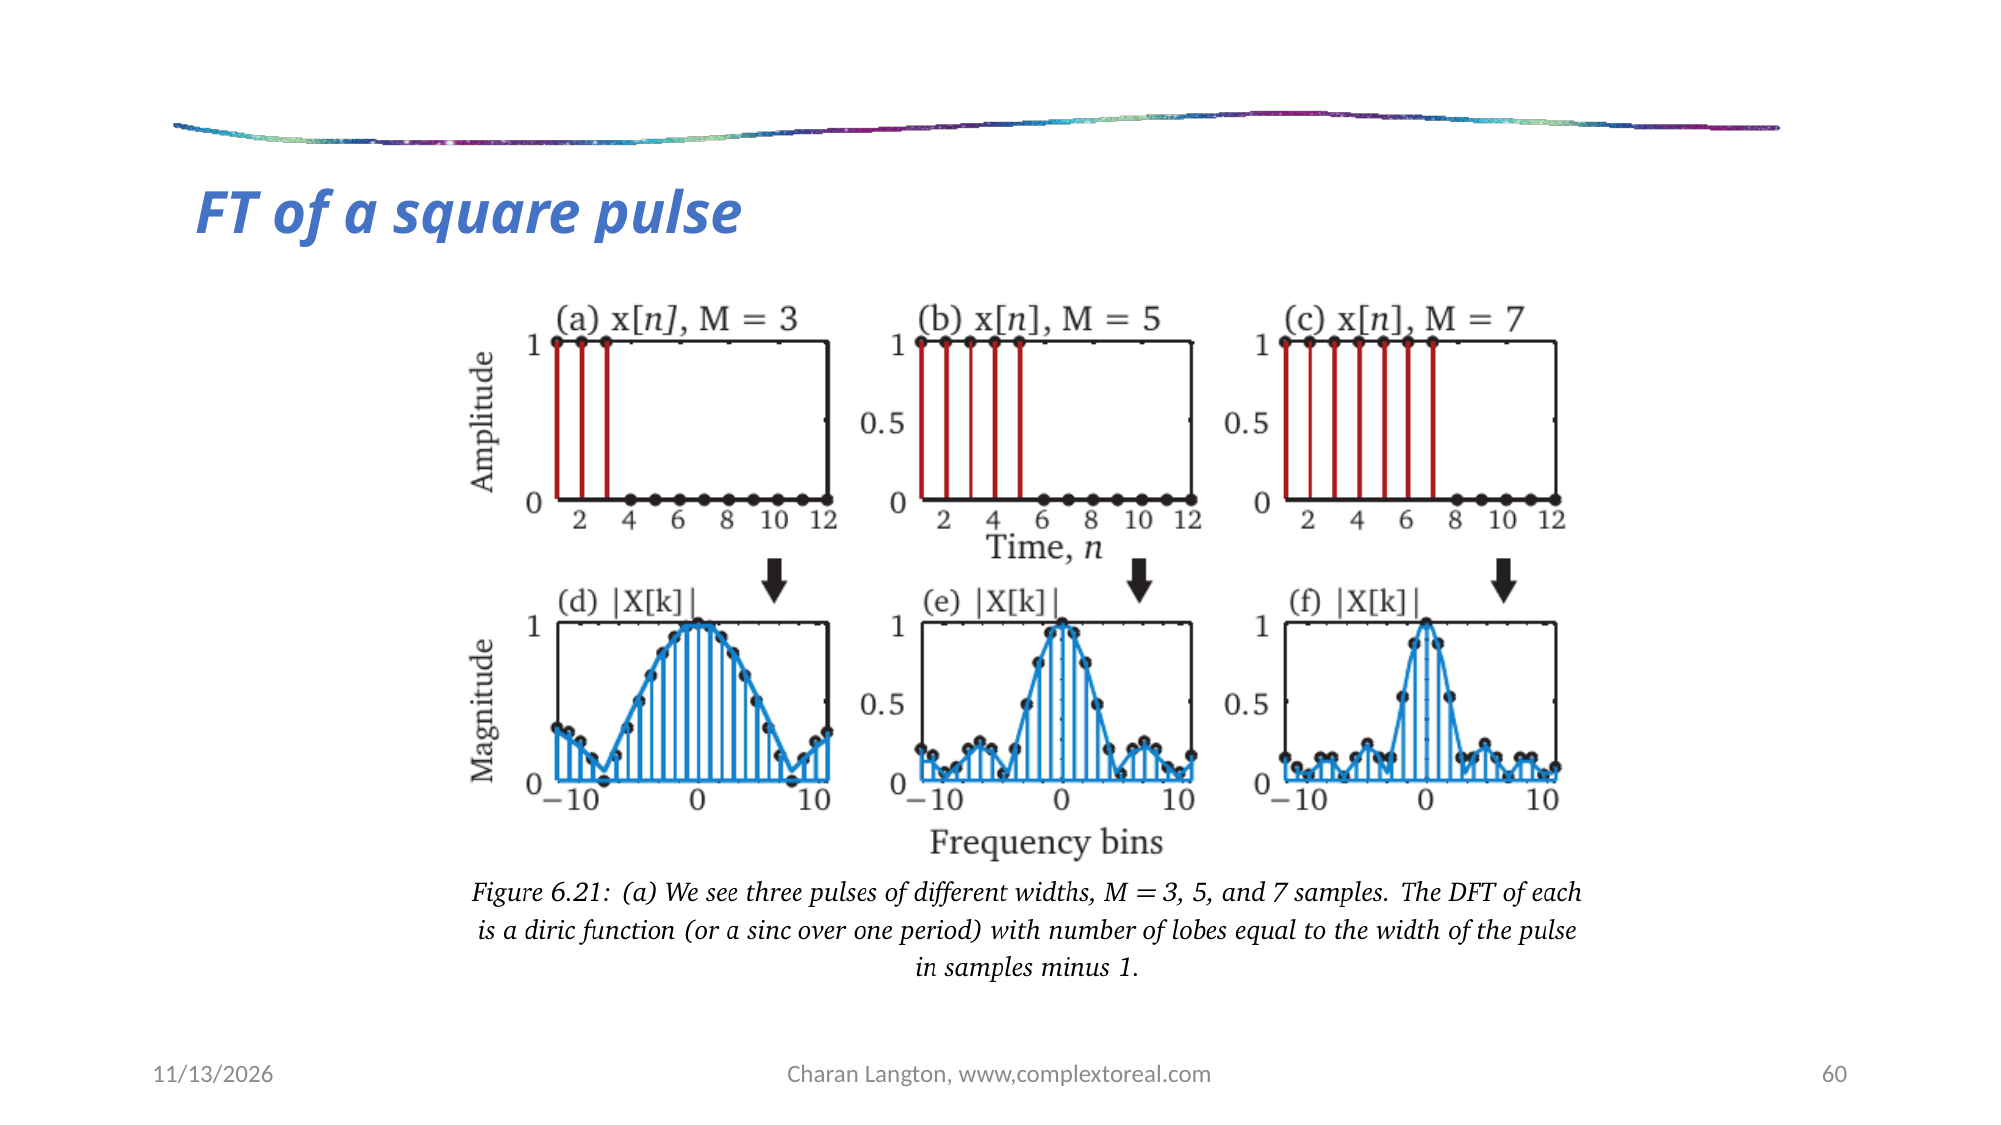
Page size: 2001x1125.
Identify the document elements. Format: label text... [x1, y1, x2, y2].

footer Charan Langton, www,complextoreal.com [662, 1042, 1338, 1103]
picture [386, 243, 1636, 987]
picture [166, 105, 1788, 150]
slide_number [137, 1042, 588, 1103]
list FT of a square pulse [180, 175, 1906, 254]
slide_number 60 [1412, 1042, 1863, 1103]
